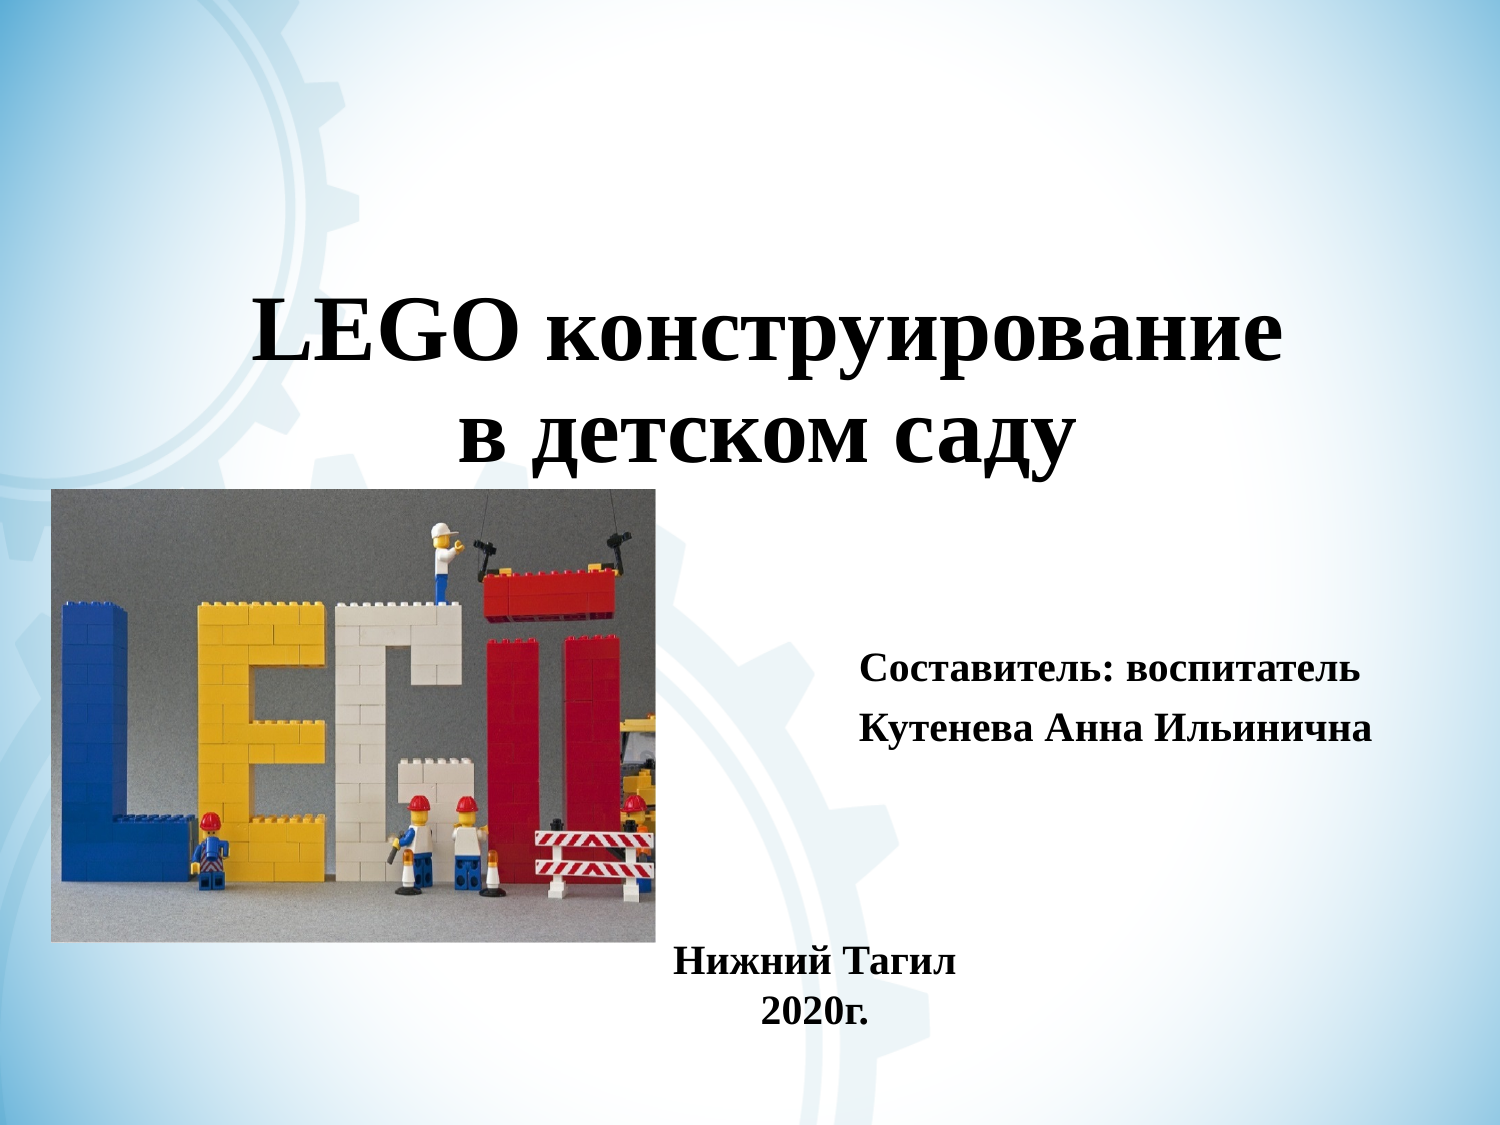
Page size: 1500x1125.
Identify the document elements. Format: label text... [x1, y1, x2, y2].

text_box Нижний Тагил 2020г. [655, 925, 975, 1041]
picture [0, 0, 1500, 1125]
subtitle Составитель: воспитатель Кутенева Анна Ильинична [843, 637, 1418, 821]
title LEGO конструирование в детском саду [206, 78, 1329, 490]
